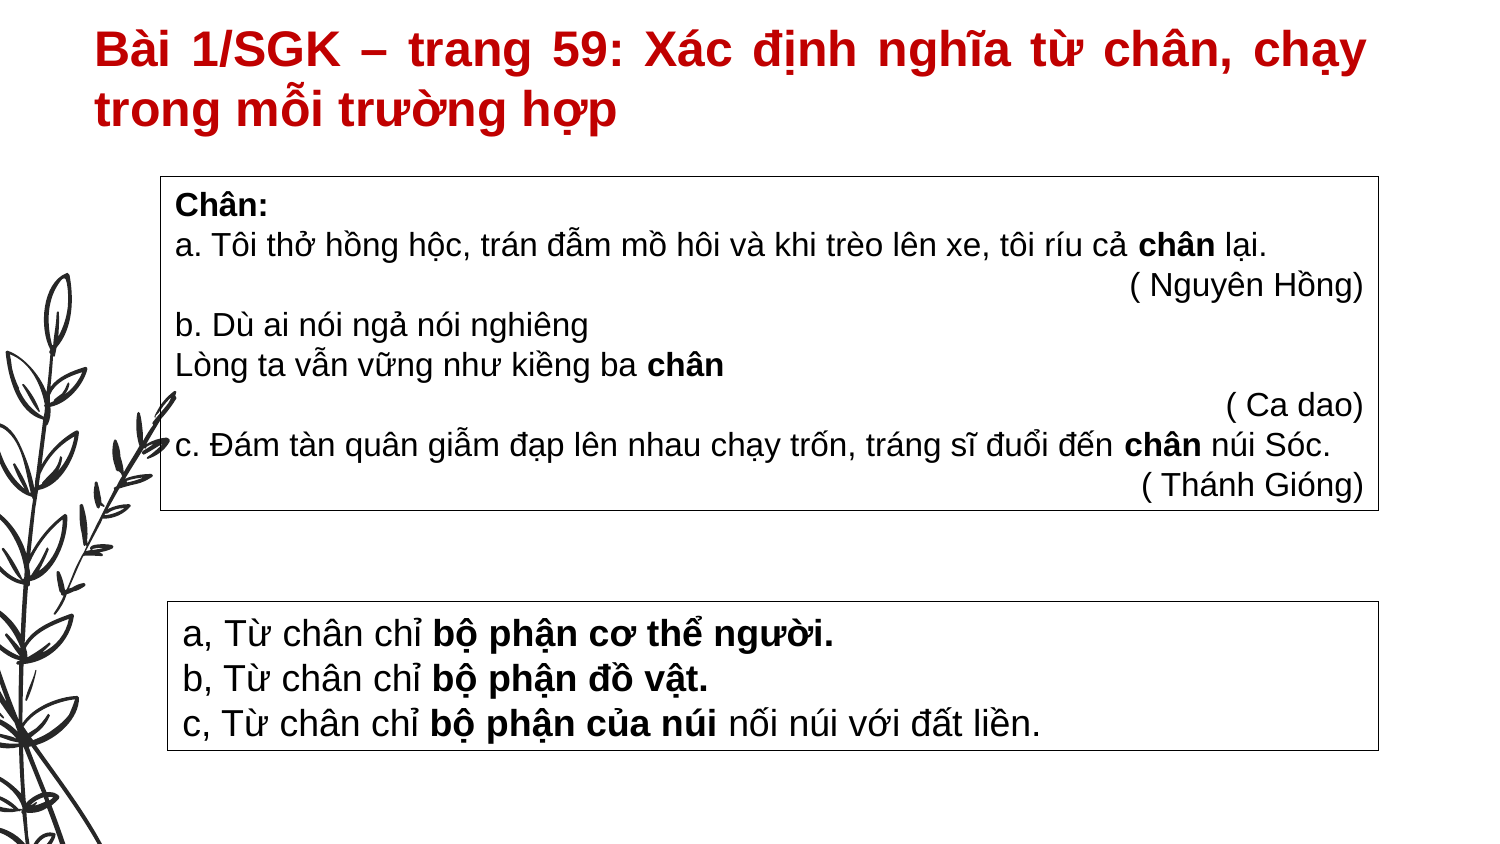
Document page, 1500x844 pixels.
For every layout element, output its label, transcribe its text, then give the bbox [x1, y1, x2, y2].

text_box Chân: a. Tôi thở hồng hộc, trán đẫm mồ hôi và khi trèo lên xe, tôi ríu cả chân lại. ( Nguyên Hồng) b. Dù ai nói ngả nói nghiêng Lòng ta vẫn vững như kiềng ba chân ( Ca dao) c. Đám tàn quân giẫm đạp lên nhau chạy trốn, tráng sĩ đuổi đến chân núi Sóc. ( Thánh Gióng) [160, 176, 1379, 511]
text_box Bài 1/SGK – trang 59: Xác định nghĩa từ chân, chạy trong mỗi trường hợp [77, 7, 1385, 206]
text_box a, Từ chân chỉ bộ phận cơ thể người. b, Từ chân chỉ bộ phận đồ vật. c, Từ chân chỉ bộ phận của núi nối núi với đất liền. [181, 601, 1379, 751]
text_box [0, 209, 177, 844]
